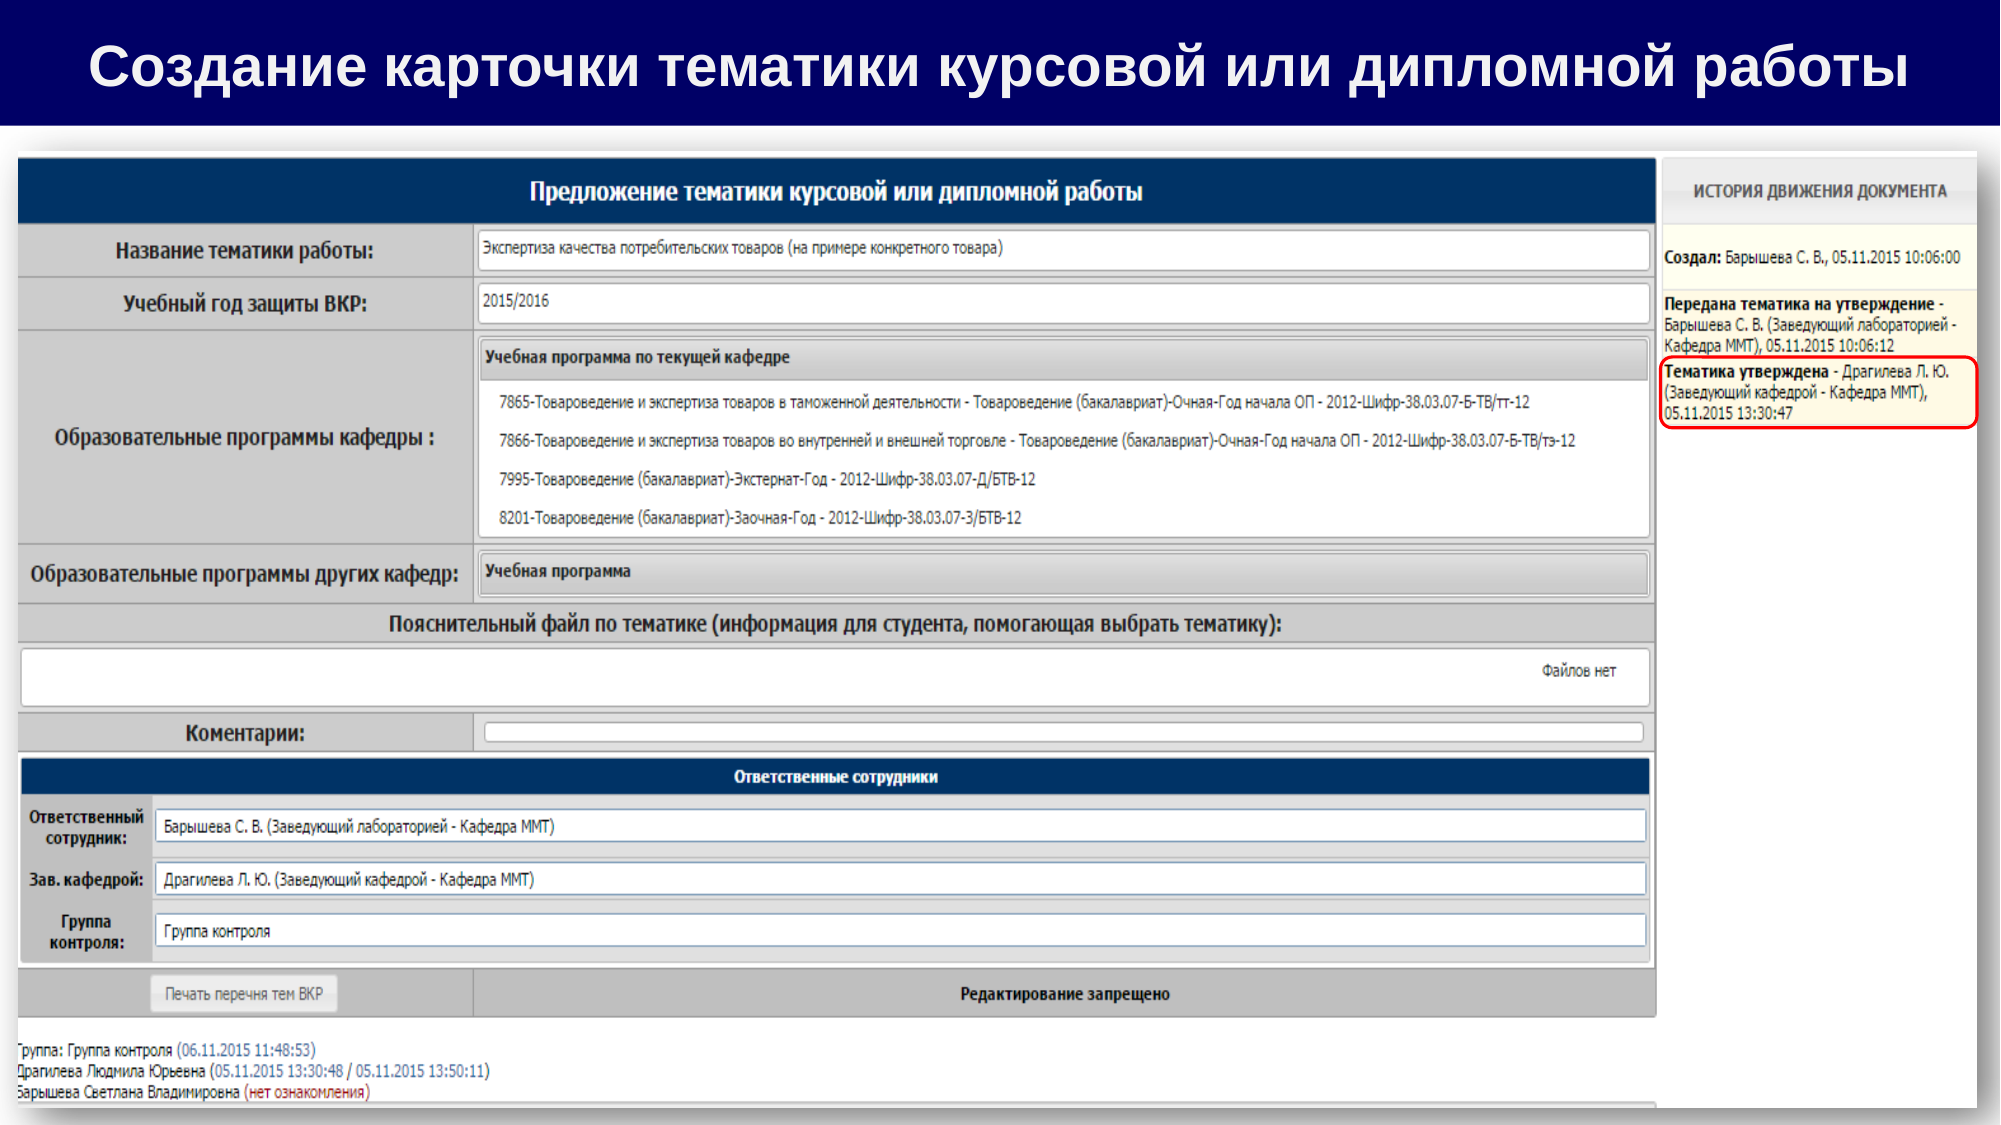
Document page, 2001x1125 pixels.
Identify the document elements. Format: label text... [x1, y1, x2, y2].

picture [17, 150, 1978, 1108]
text_box Создание карточки тематики курсовой или дипломной работы [0, 0, 2000, 126]
